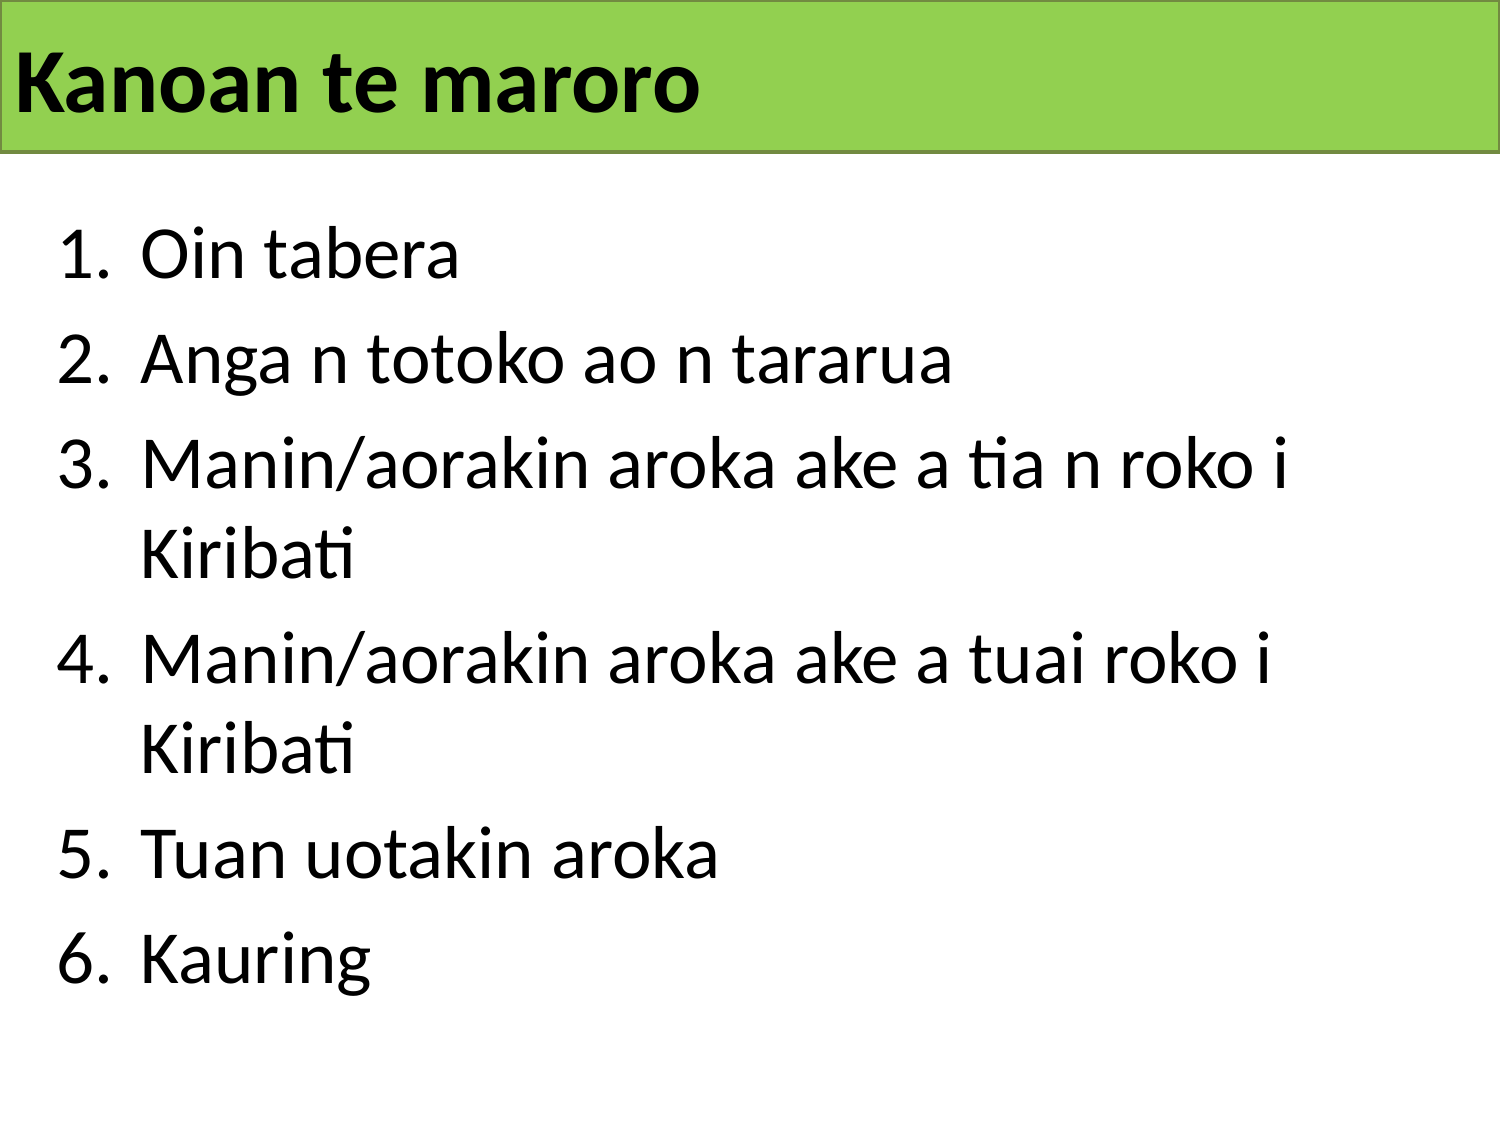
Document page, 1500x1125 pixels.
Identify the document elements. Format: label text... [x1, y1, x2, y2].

list Oin tabera Anga n totoko ao n tararua Manin/aorakin aroka ake a tia n roko i Kiribati Manin/aorakin aroka ake a tuai roko i Kiribati Tuan uotakin aroka Kauring [41, 196, 1392, 1059]
text_box Kanoan te maroro [0, 0, 1500, 154]
